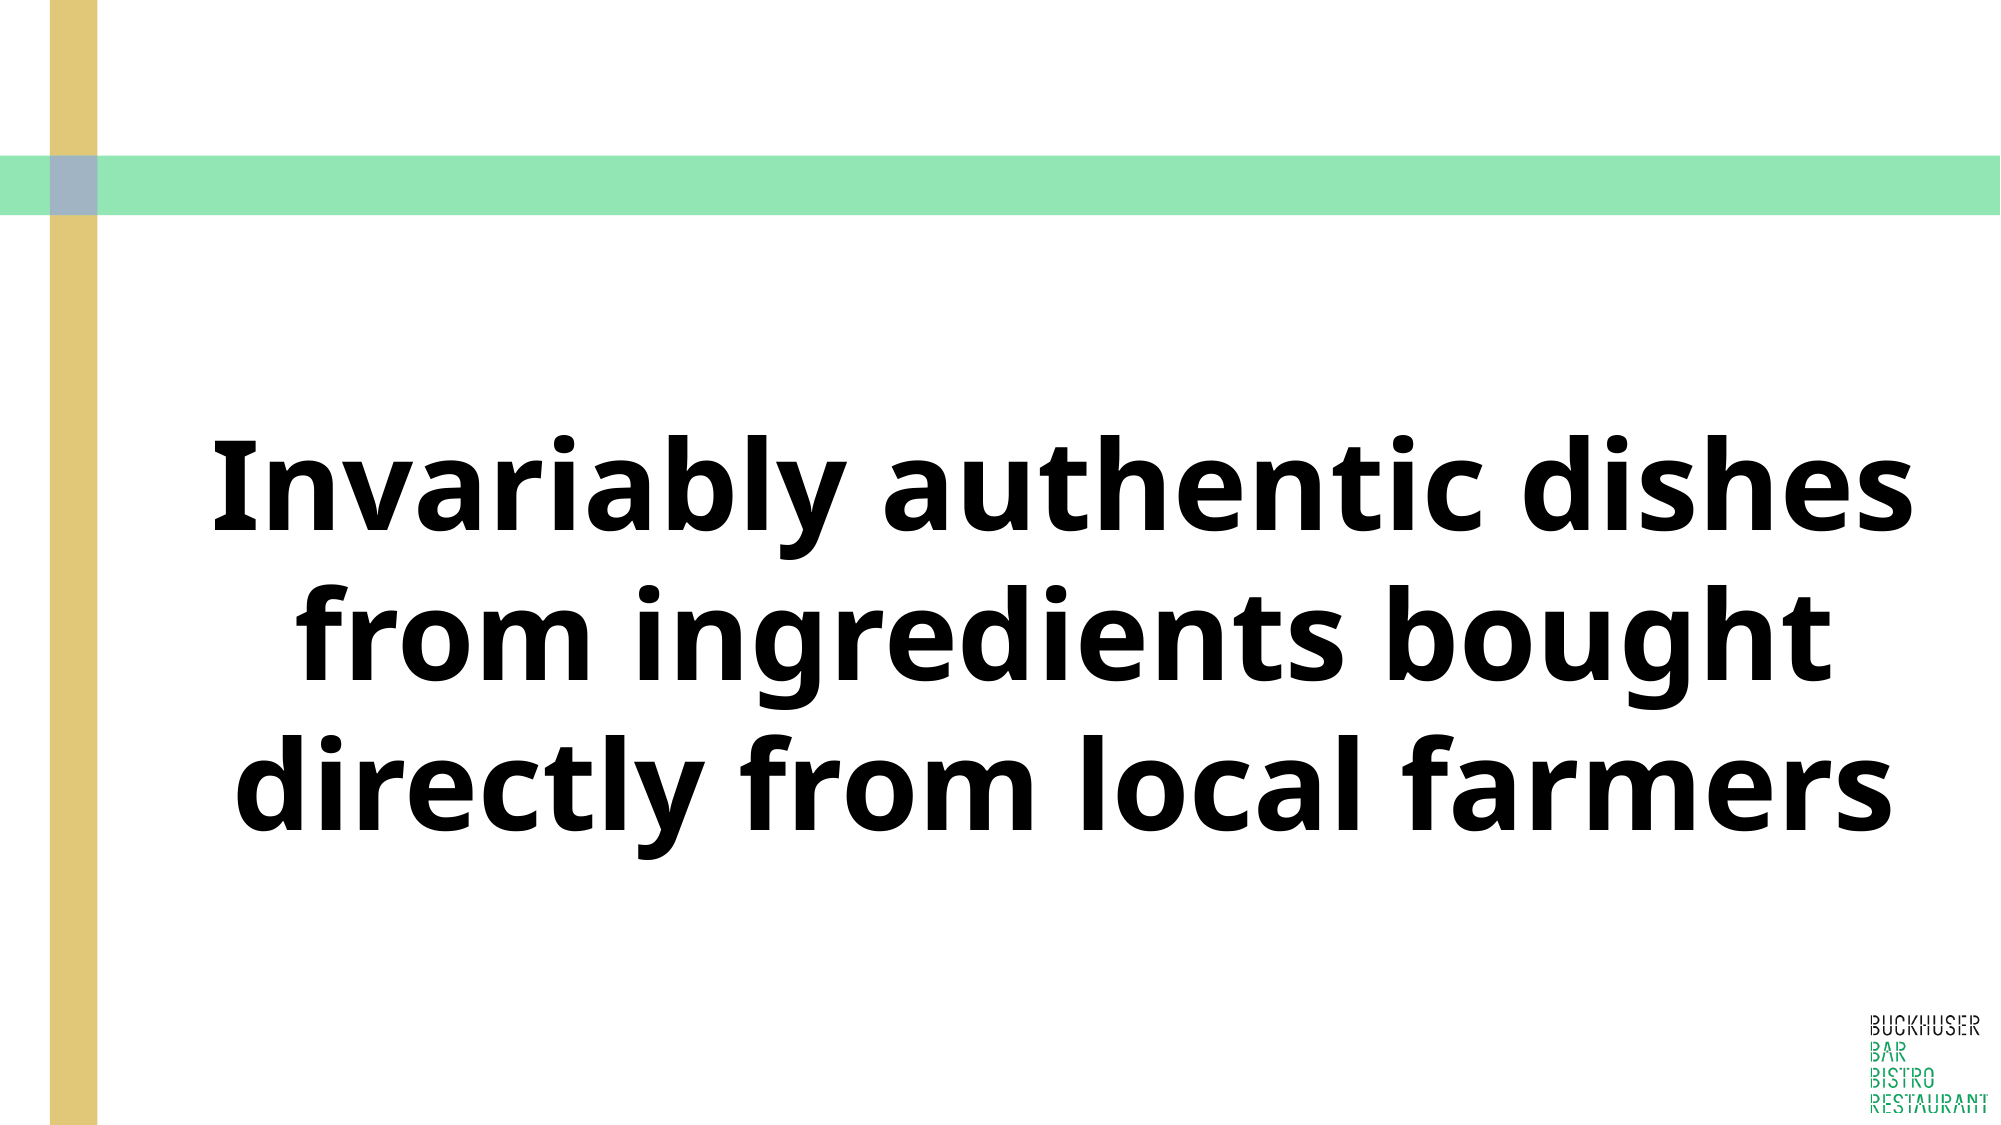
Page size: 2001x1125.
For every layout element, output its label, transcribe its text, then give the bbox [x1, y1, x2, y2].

text_box Invariably authentic dishes from ingredients bought directly from local farmers [130, 397, 2000, 863]
text_box [0, 155, 49, 216]
text_box [49, 216, 98, 1125]
text_box [49, 0, 98, 155]
picture [1870, 1015, 1988, 1113]
text_box [49, 155, 98, 216]
text_box [98, 155, 2000, 216]
